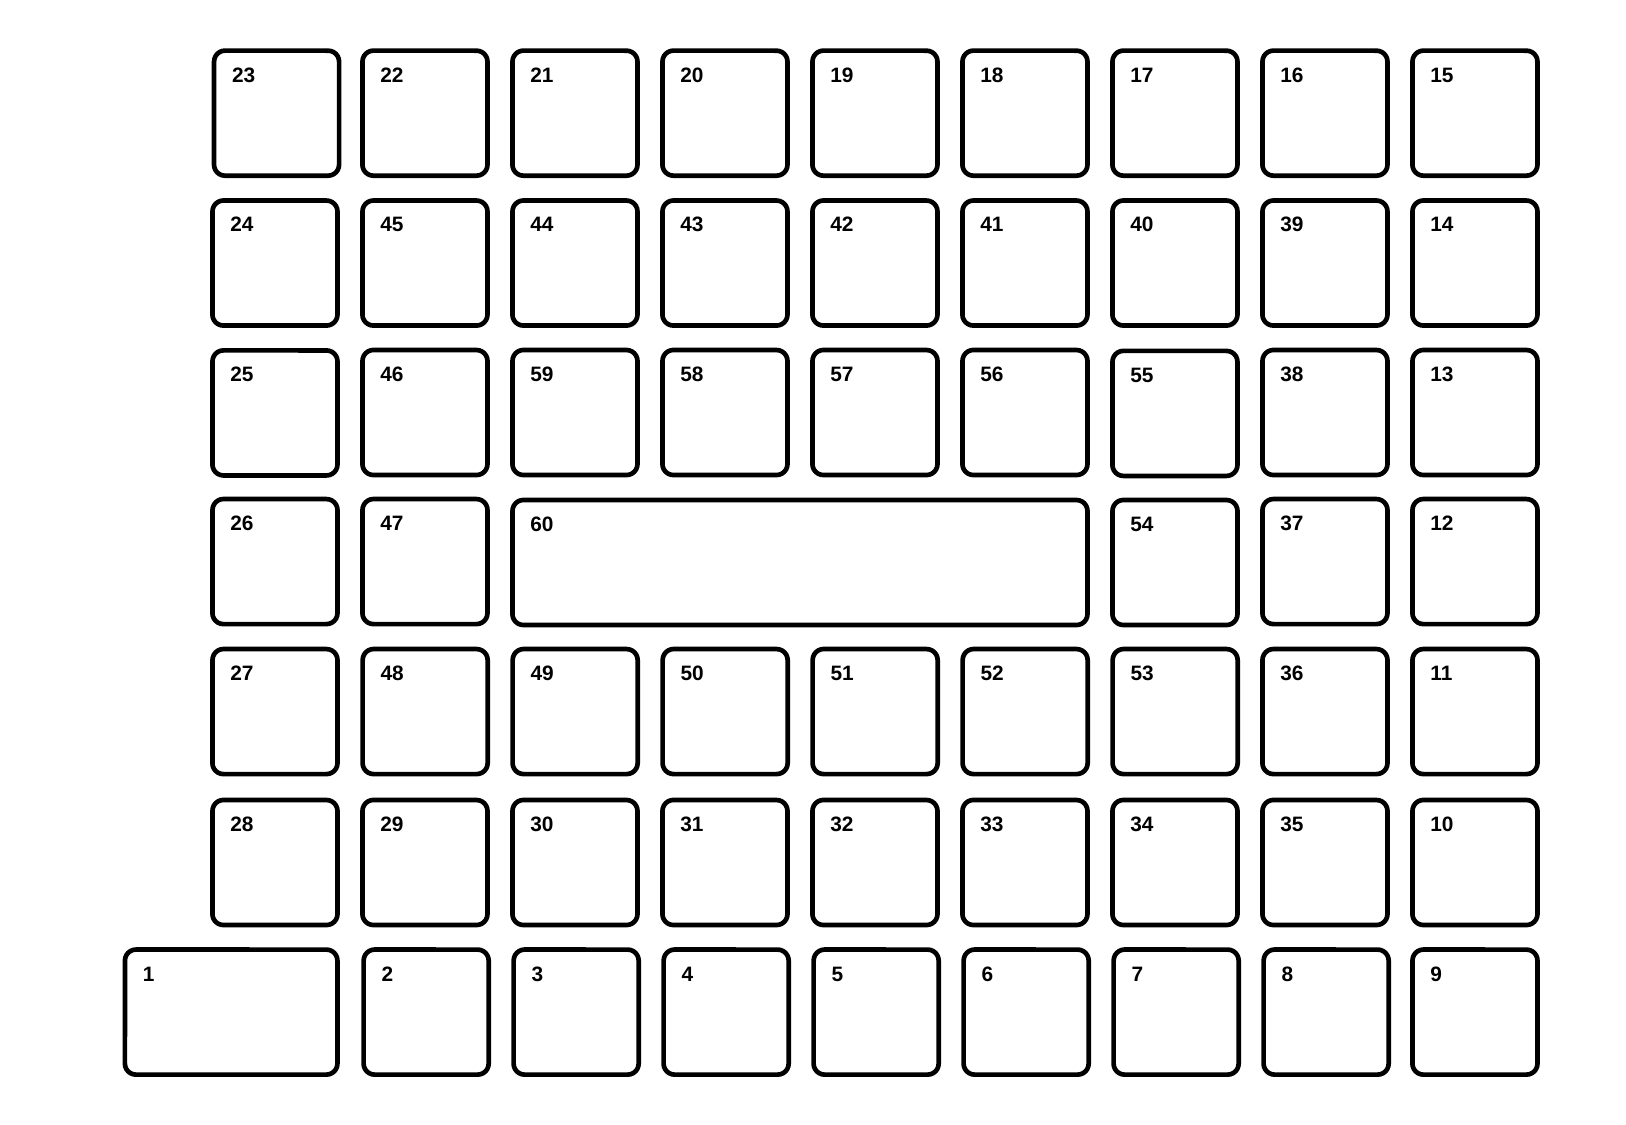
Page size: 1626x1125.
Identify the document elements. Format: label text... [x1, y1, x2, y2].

text_box 40 [1110, 198, 1240, 328]
text_box 13 [1410, 347, 1540, 478]
text_box 41 [960, 198, 1090, 328]
text_box 12 [1410, 496, 1540, 627]
text_box 7 [1111, 947, 1241, 1077]
text_box 11 [1410, 646, 1540, 777]
text_box 23 [211, 48, 342, 178]
text_box 38 [1260, 347, 1390, 478]
text_box 53 [1110, 646, 1240, 777]
text_box 19 [810, 48, 940, 178]
text_box 42 [810, 198, 940, 328]
text_box 44 [510, 198, 640, 328]
text_box 52 [960, 646, 1090, 777]
text_box 3 [511, 947, 641, 1077]
text_box 29 [360, 797, 490, 928]
text_box 45 [360, 198, 490, 328]
text_box 4 [661, 947, 791, 1077]
text_box 6 [961, 947, 1091, 1077]
text_box 26 [210, 496, 340, 627]
text_box 1 [122, 947, 340, 1077]
text_box 47 [360, 496, 490, 627]
text_box 57 [810, 347, 940, 478]
text_box 15 [1410, 48, 1540, 178]
text_box 49 [510, 646, 640, 777]
text_box 21 [510, 48, 640, 178]
text_box 18 [960, 48, 1090, 178]
text_box 17 [1110, 48, 1240, 178]
text_box 34 [1110, 797, 1240, 928]
text_box 55 [1110, 348, 1240, 479]
text_box 37 [1260, 496, 1390, 627]
text_box 39 [1260, 198, 1390, 328]
text_box 60 [510, 497, 1090, 628]
text_box 14 [1410, 198, 1540, 328]
text_box 33 [960, 797, 1090, 928]
text_box 59 [510, 347, 640, 478]
text_box 50 [660, 646, 790, 777]
text_box 56 [960, 347, 1090, 478]
text_box 5 [811, 947, 941, 1077]
text_box 30 [510, 797, 640, 928]
text_box 8 [1261, 947, 1391, 1077]
text_box 16 [1260, 48, 1390, 178]
text_box 9 [1410, 947, 1540, 1077]
text_box 58 [660, 347, 790, 478]
text_box 2 [361, 947, 491, 1077]
text_box 25 [210, 348, 340, 478]
text_box 22 [360, 48, 490, 178]
text_box 10 [1410, 797, 1540, 928]
text_box 35 [1260, 797, 1390, 928]
text_box 31 [660, 797, 790, 928]
text_box 32 [810, 797, 940, 928]
text_box 36 [1260, 646, 1390, 777]
text_box 20 [660, 48, 790, 178]
text_box 28 [210, 797, 340, 928]
text_box 48 [360, 646, 490, 777]
text_box 51 [810, 646, 940, 777]
text_box 54 [1110, 497, 1240, 628]
text_box 27 [210, 646, 340, 777]
text_box 43 [660, 198, 790, 328]
text_box 46 [360, 347, 490, 478]
text_box 24 [210, 198, 340, 328]
